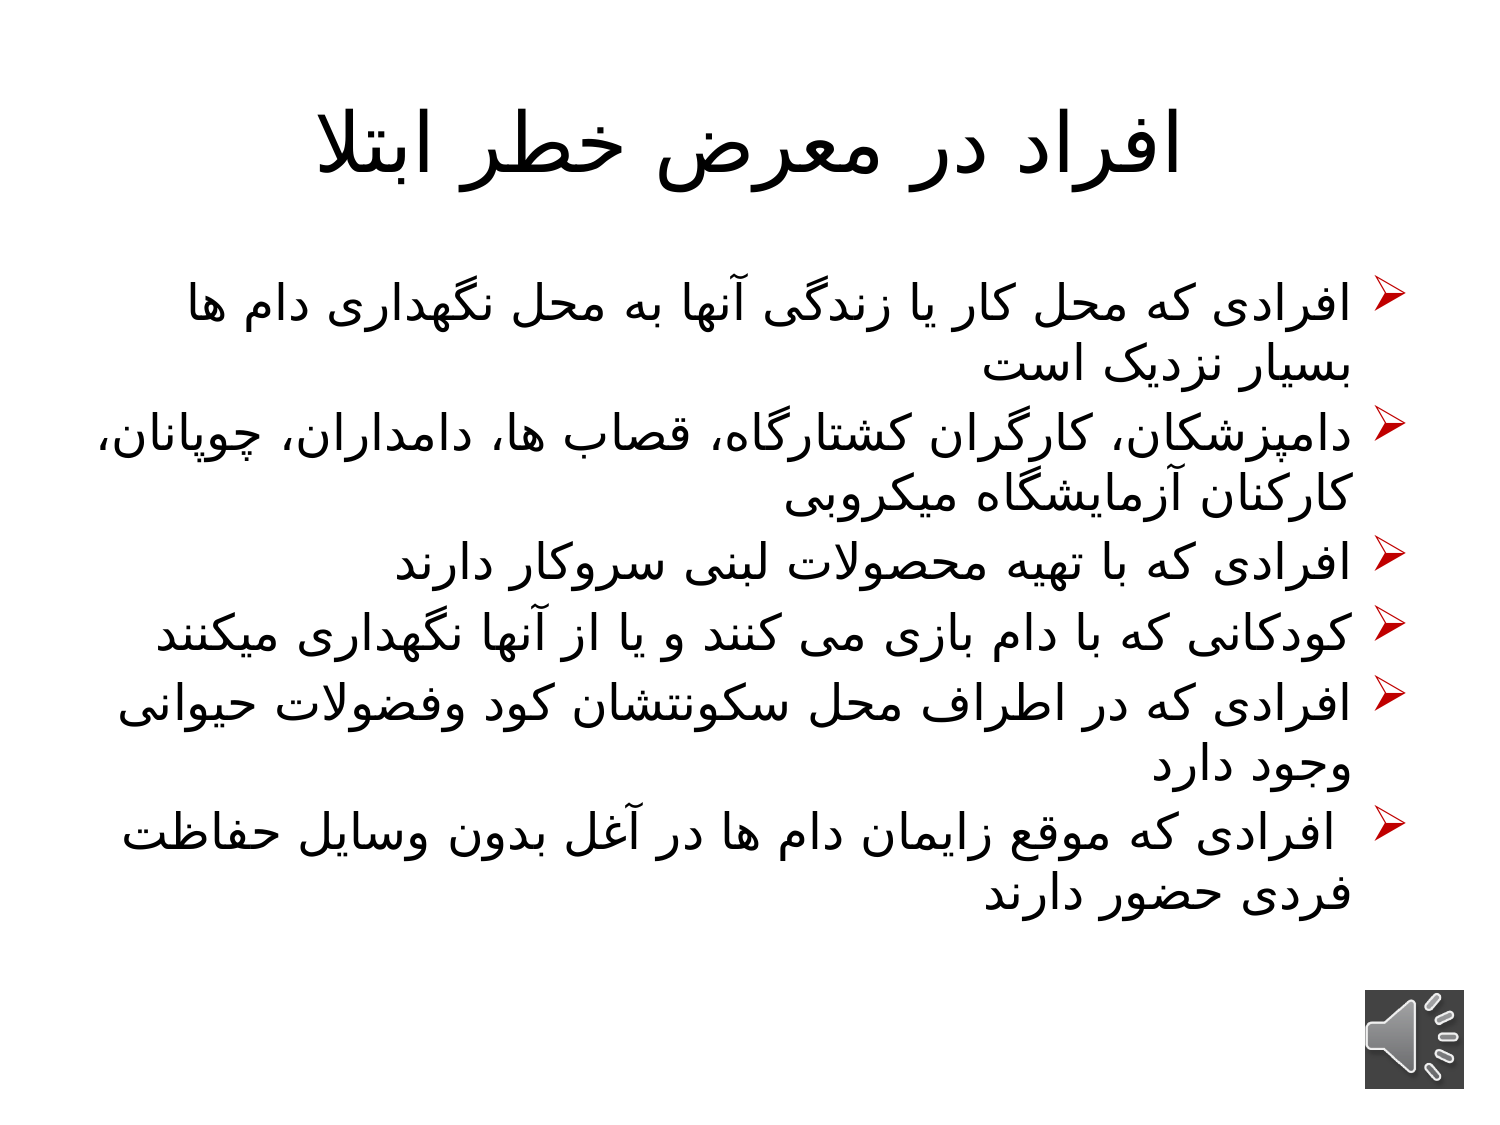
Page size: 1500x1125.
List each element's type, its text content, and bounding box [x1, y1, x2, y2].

list افرادی که محل کار یا زندگی آنها به محل نگهداری دام ها بسیار نزدیک است دامپزشکان، کارگران کشتارگاه، قصاب ها، دامداران، چوپانان، کارکنان آزمایشگاه میکروبی افرادی که با تهیه محصولات لبنی سروکار دارند کودکانی که با دام بازی می کنند و یا از آنها نگهداری میکنند افرادی که در اطراف محل سکونتشان کود وفضولات حیوانی وجود دارد افرادی که موقع زایمان دام ها در آغل بدون وسایل حفاظت فردی حضور دارند [75, 262, 1425, 1005]
picture [1364, 989, 1465, 1090]
title افراد در معرض خطر ابتلا [75, 45, 1425, 233]
